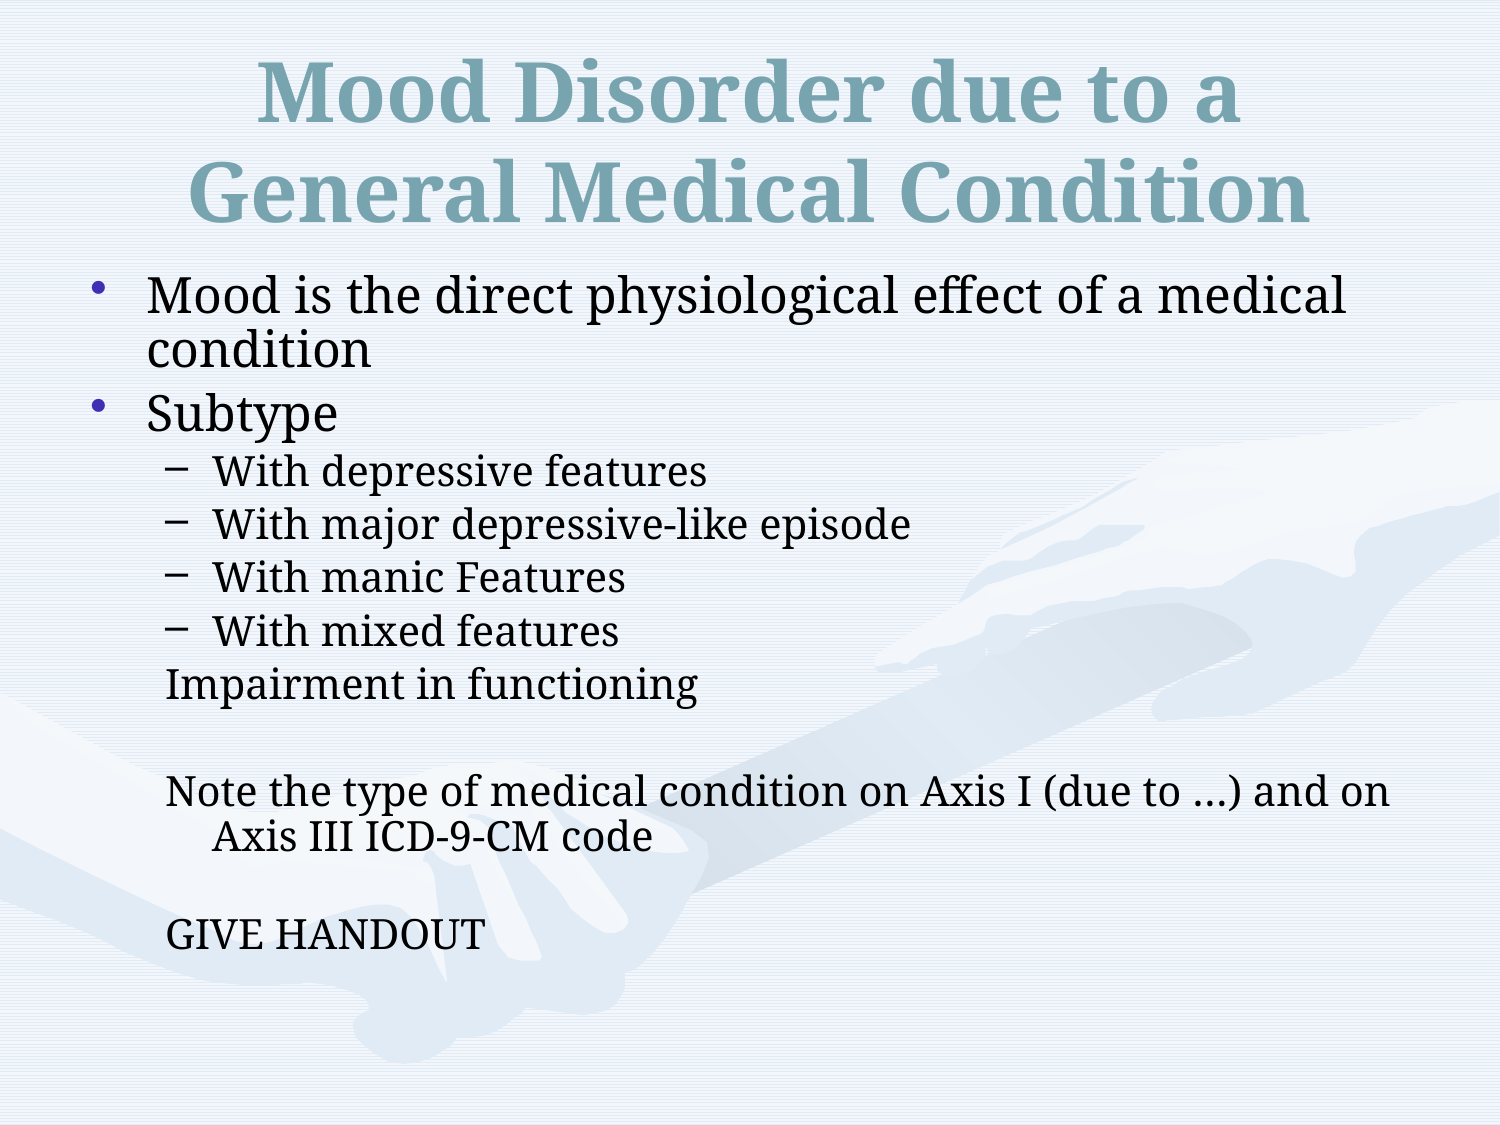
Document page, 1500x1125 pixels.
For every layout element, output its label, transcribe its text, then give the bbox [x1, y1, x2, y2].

title Mood Disorder due to a General Medical Condition [74, 44, 1426, 233]
list Mood is the direct physiological effect of a medical condition Subtype With depressive features With major depressive-like episode With manic Features With mixed features Impairment in functioning Note the type of medical condition on Axis I (due to …) and on Axis III ICD-9-CM code GIVE HANDOUT [74, 262, 1426, 1001]
